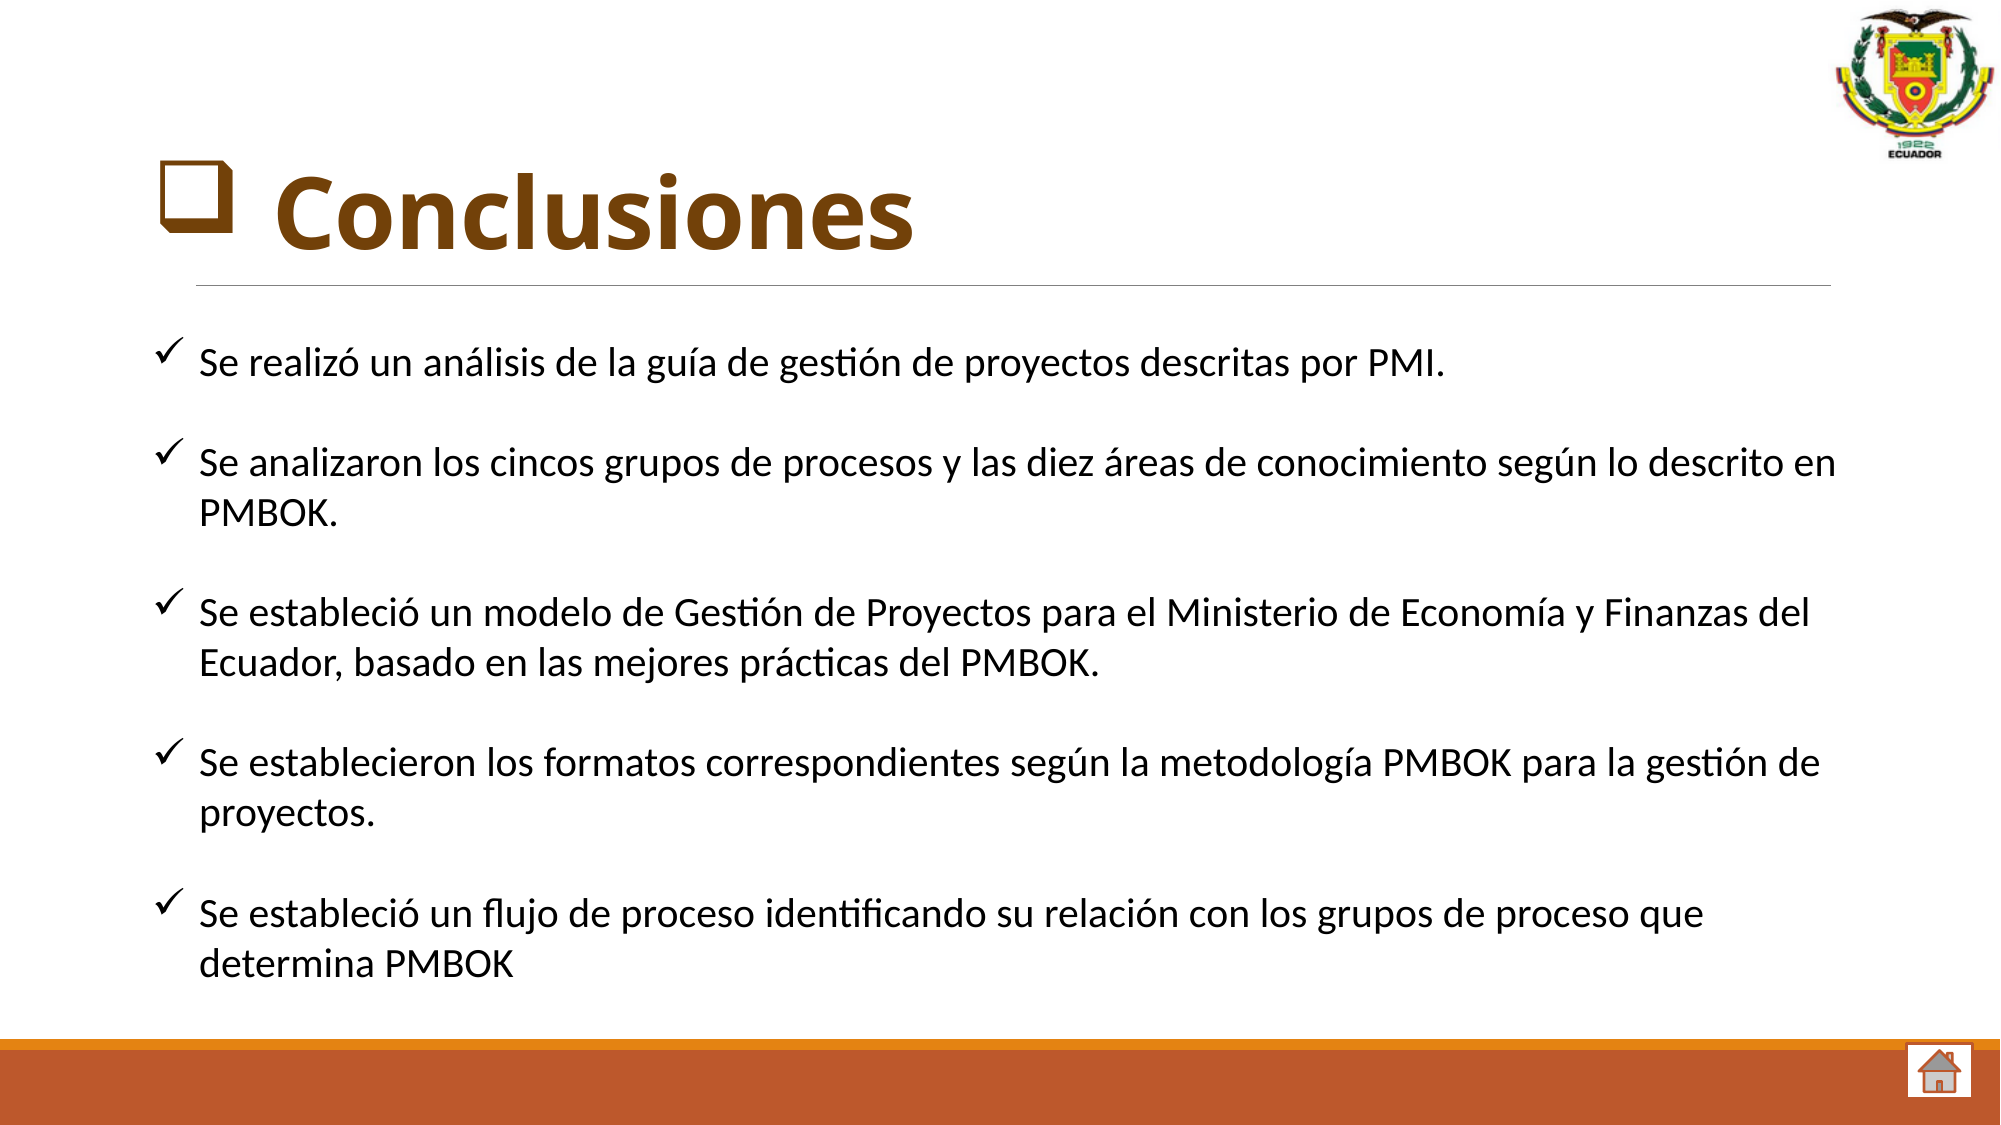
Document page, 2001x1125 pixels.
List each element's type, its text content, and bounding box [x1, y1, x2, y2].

text_box [1905, 1042, 1974, 1100]
text_box Se realizó un análisis de la guía de gestión de proyectos descritas por PMI. Se analizaron los cincos grupos de procesos y las diez áreas de conocimiento según lo descrito en PMBOK. Se estableció un modelo de Gestión de Proyectos para el Ministerio de Economía y Finanzas del Ecuador, basado en las mejores prácticas del PMBOK. Se establecieron los formatos correspondientes según la metodología PMBOK para la gestión de proyectos. Se estableció un flujo de proceso identificando su relación con los grupos de proceso que determina PMBOK [137, 327, 1881, 1043]
picture [1827, 0, 2000, 166]
title Conclusiones [137, 59, 1525, 278]
